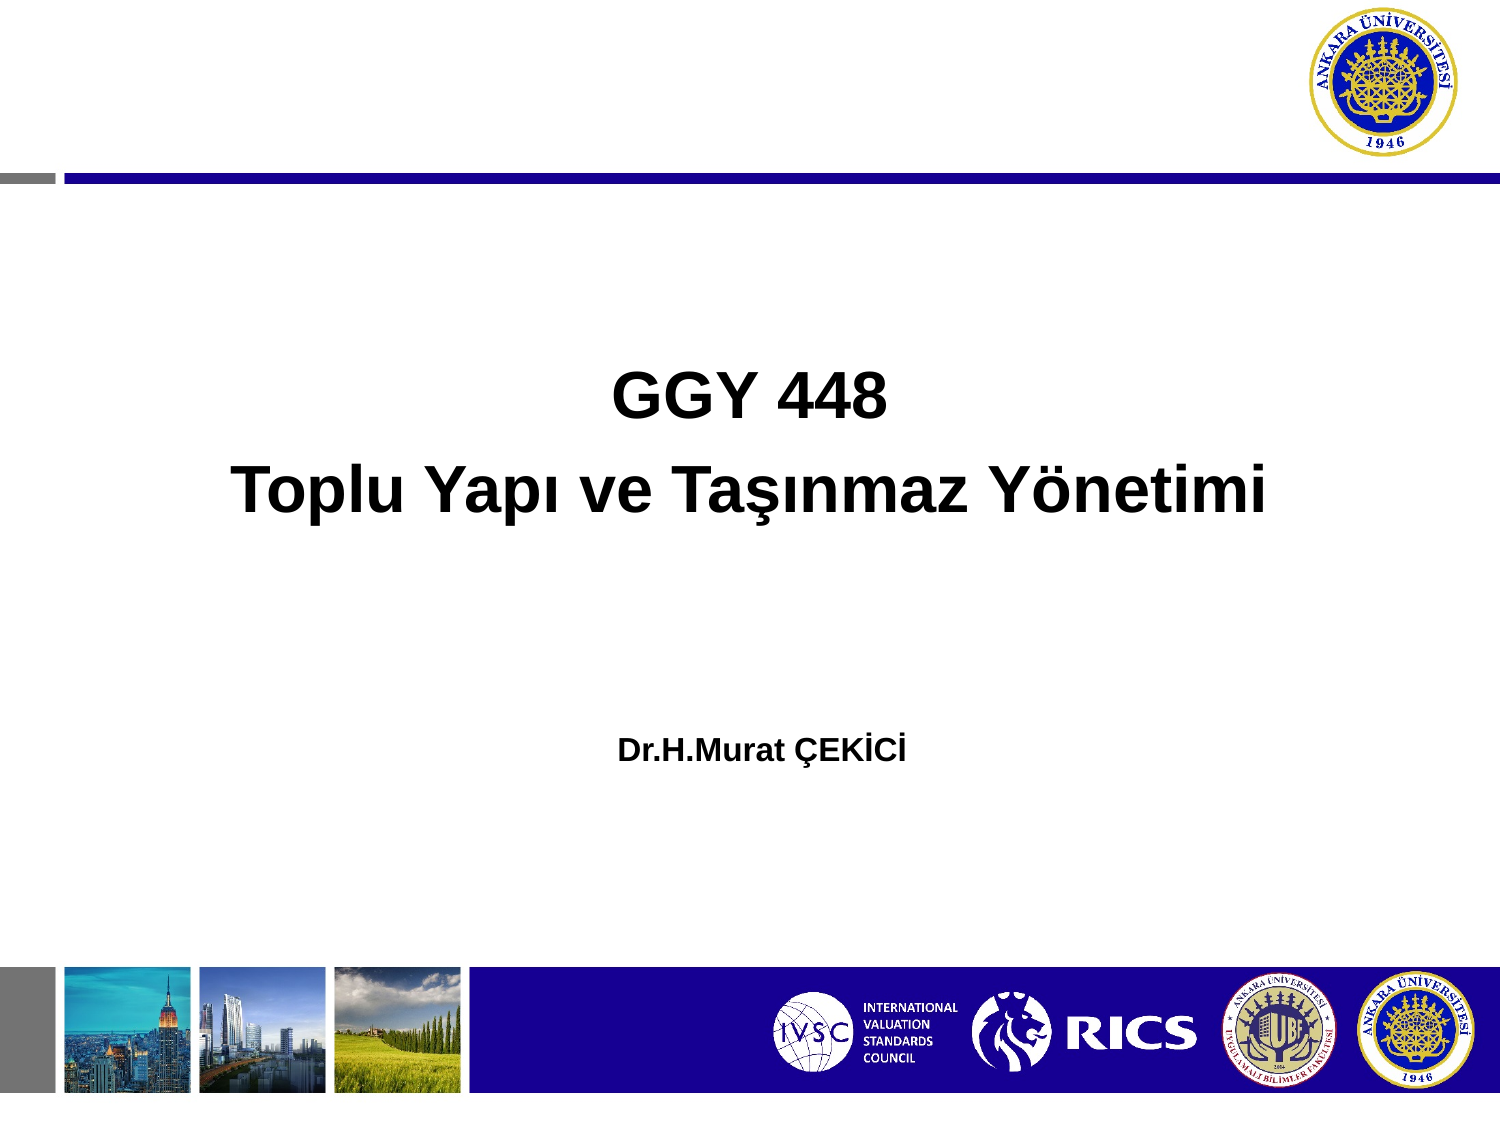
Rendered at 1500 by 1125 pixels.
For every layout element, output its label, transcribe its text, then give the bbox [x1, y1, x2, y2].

text_box Dr.H.Murat ÇEKİCİ [142, 720, 1383, 776]
picture [0, 0, 1500, 1125]
text_box GGY 448 Toplu Yapı ve Taşınmaz Yönetimi [82, 251, 1418, 627]
